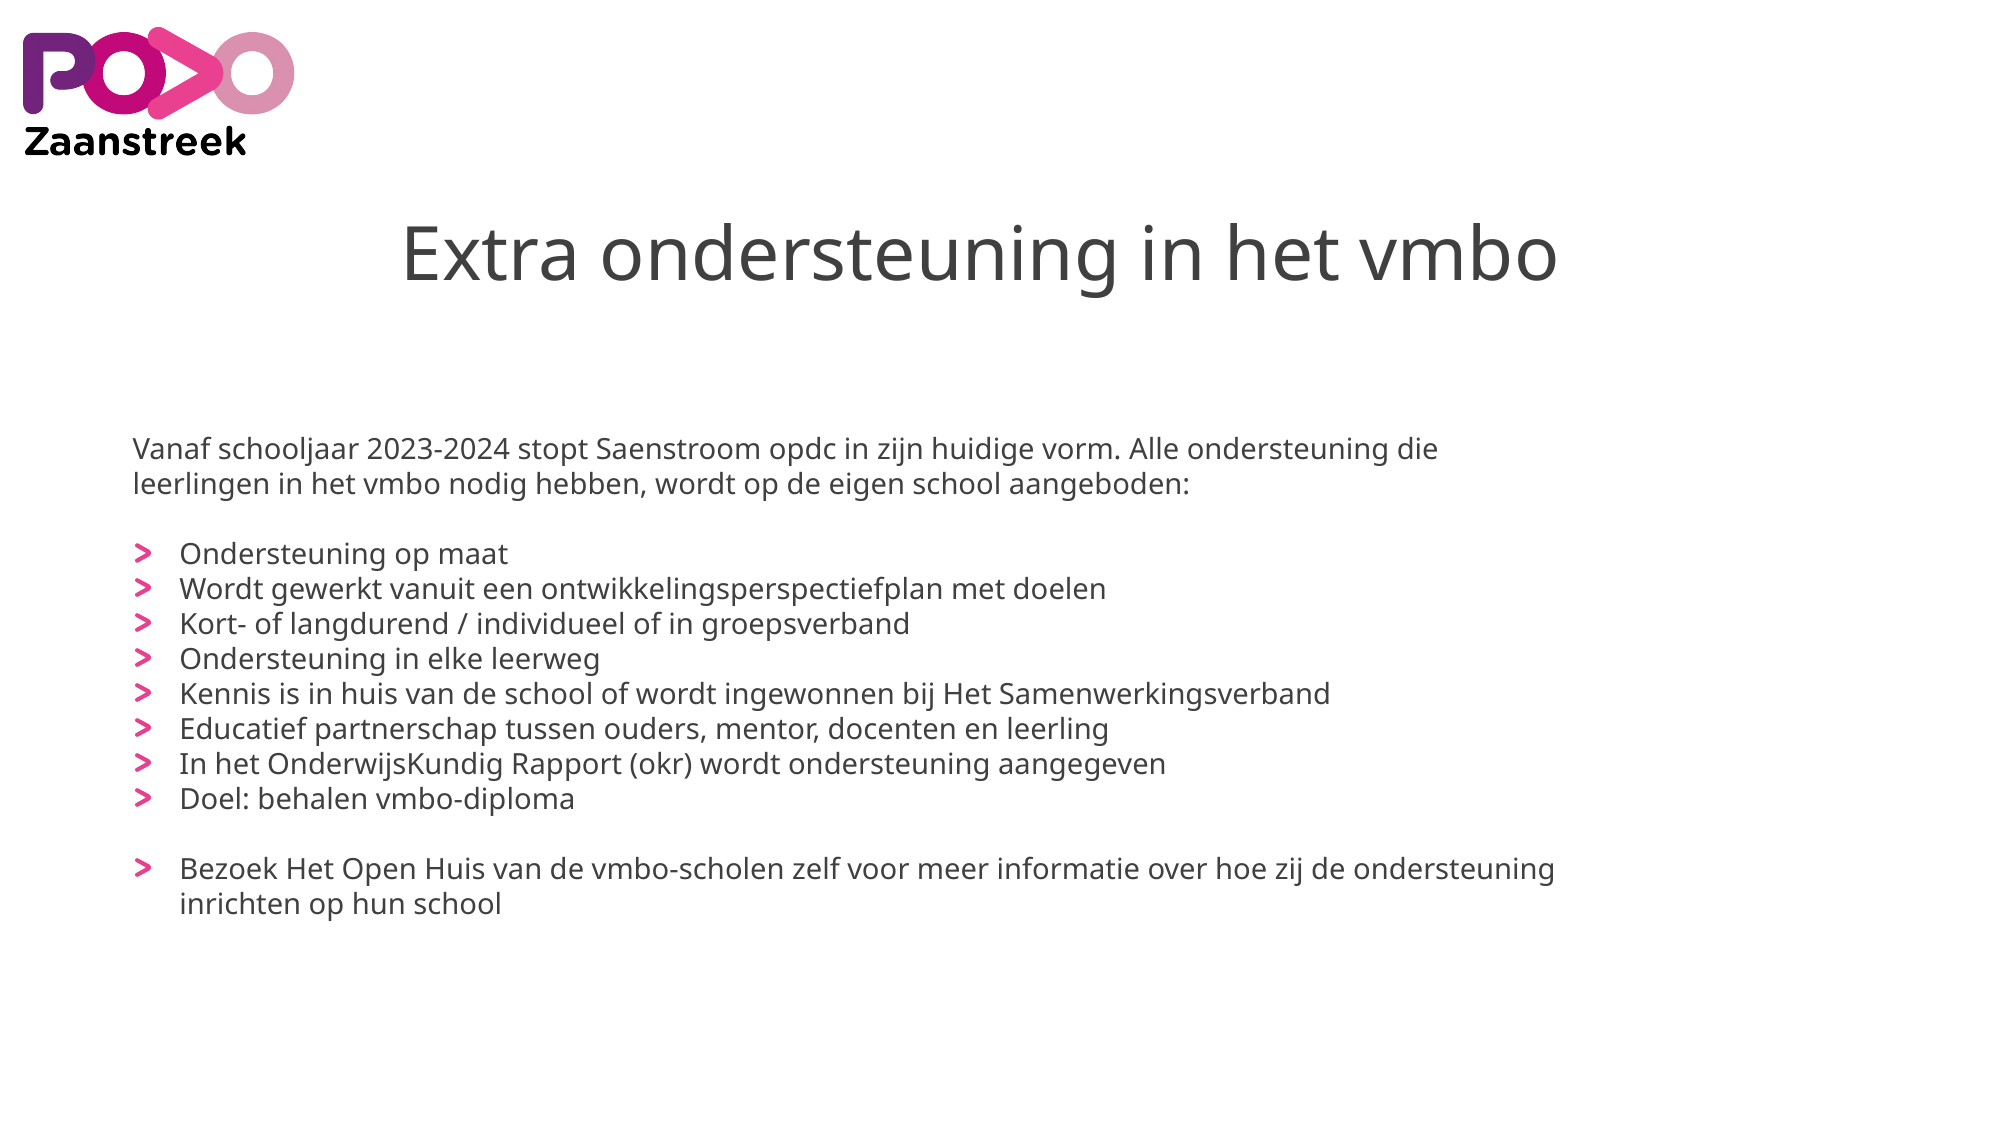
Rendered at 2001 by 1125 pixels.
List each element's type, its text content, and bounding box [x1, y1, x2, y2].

picture [132, 542, 154, 564]
picture [132, 577, 154, 598]
text_box Vanaf schooljaar 2023-2024 stopt Saenstroom opdc in zijn huidige vorm. Alle ondersteuning die leerlingen in het vmbo nodig hebben, wordt op de eigen school aangeboden: Ondersteuning op maat​ Wordt gewerkt vanuit een ontwikkelingsperspectiefplan met doelen Kort- of langdurend​ / individueel of in groepsverband Ondersteuning in elke leerweg​ Kennis is in huis van de school of wordt ingewonnen bij Het Samenwerkingsverband Educatief partnerschap tussen ouders, mentor, docenten en leerling In het OnderwijsKundig Rapport (okr) wordt ondersteuning aangegeven​ Doel: behalen vmbo-diploma​ Bezoek Het Open Huis van de vmbo-scholen zelf voor meer informatie over hoe zij de ondersteuning inrichten op hun school [117, 423, 1598, 963]
picture [132, 682, 154, 703]
picture [132, 857, 154, 878]
picture [132, 787, 154, 808]
picture [132, 752, 154, 773]
title Extra ondersteuning in het vmbo [117, 208, 1843, 426]
picture [132, 647, 154, 668]
picture [17, 25, 299, 160]
picture [132, 717, 154, 738]
picture [132, 612, 154, 633]
